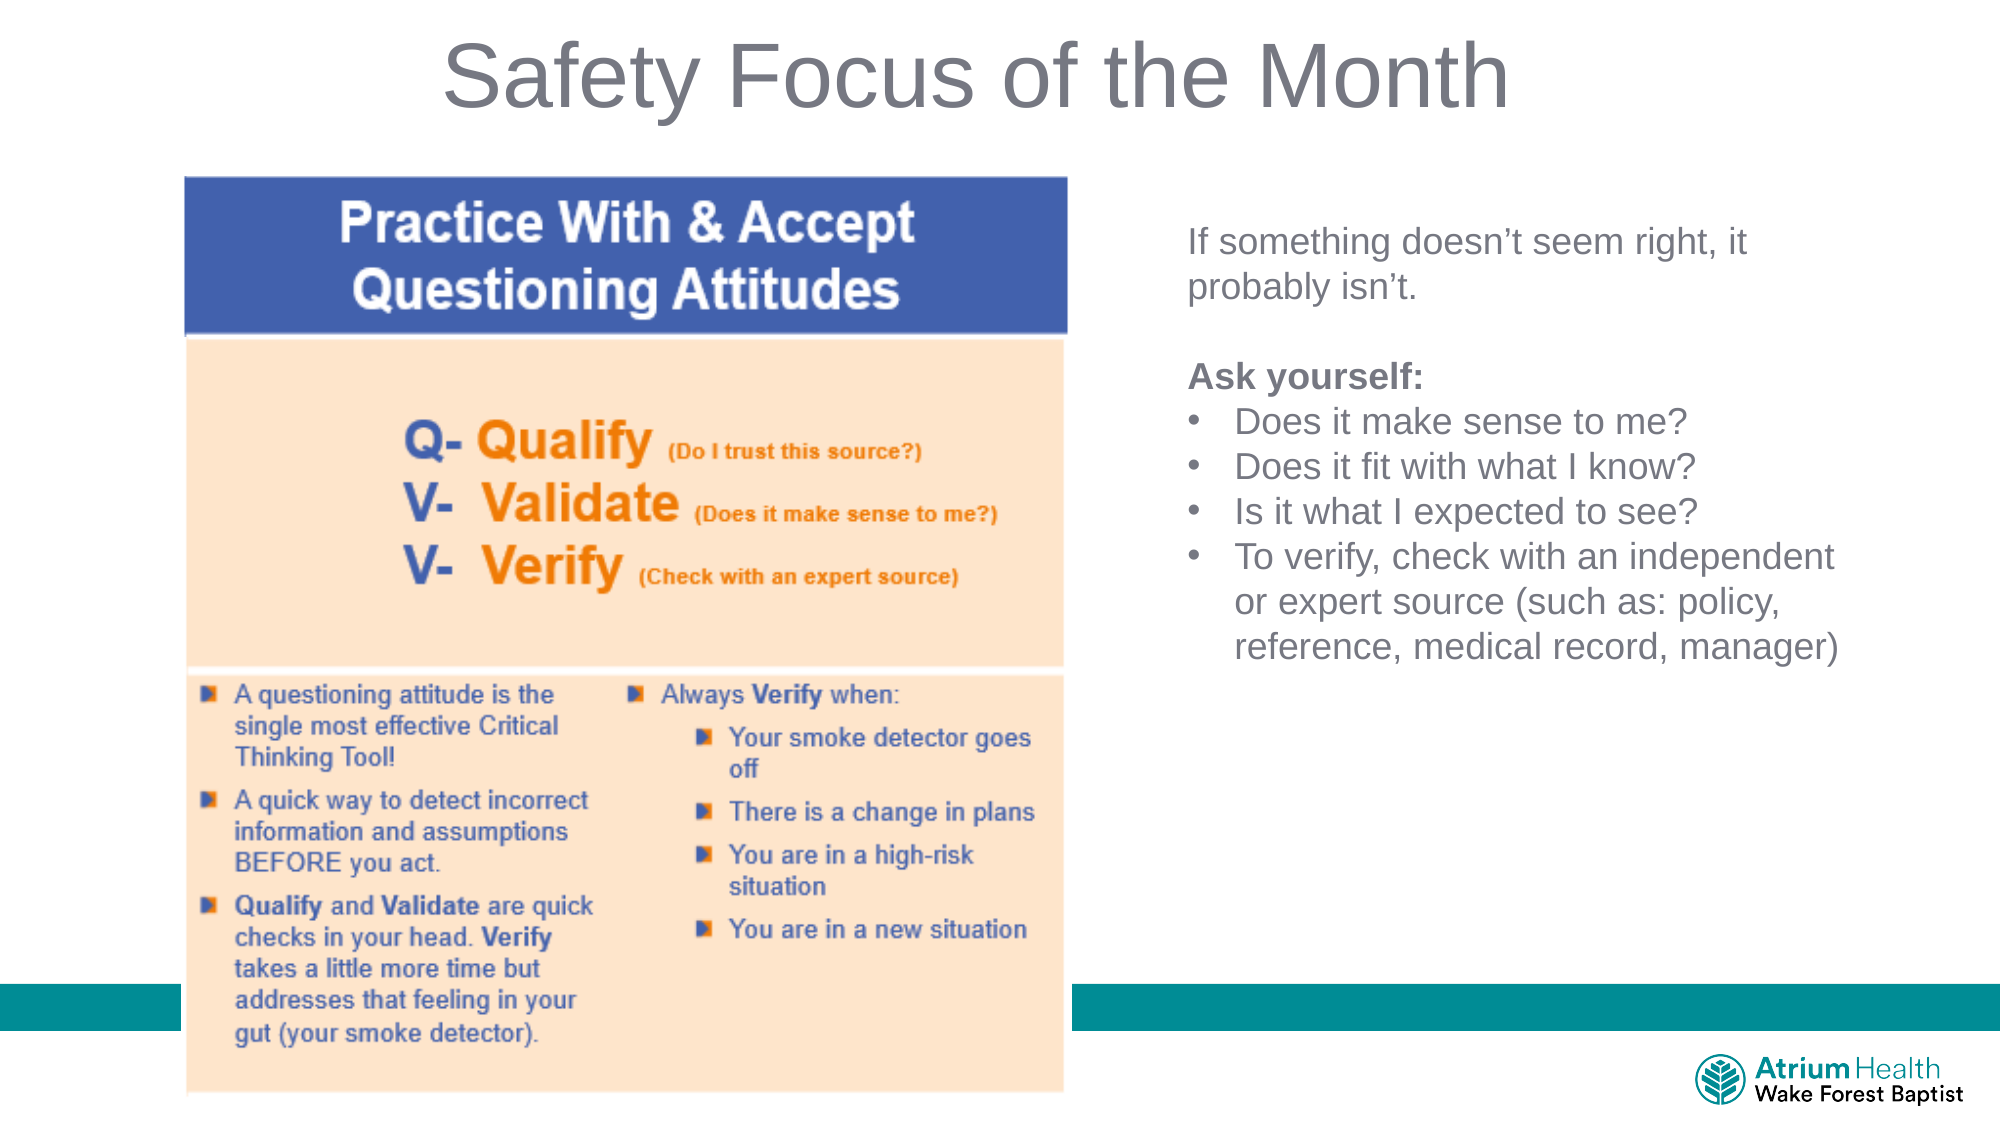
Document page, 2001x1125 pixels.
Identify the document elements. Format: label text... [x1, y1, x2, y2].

title Safety Focus of the Month [426, 21, 1573, 239]
picture [1695, 1054, 1963, 1106]
picture [181, 176, 1072, 1099]
text_box If something doesn’t seem right, it probably isn’t. Ask yourself: Does it make sense to me? Does it fit with what I know? Is it what I expected to see? To verify, check with an independent or expert source (such as: policy, reference, medical record, manager) [1172, 209, 1866, 675]
